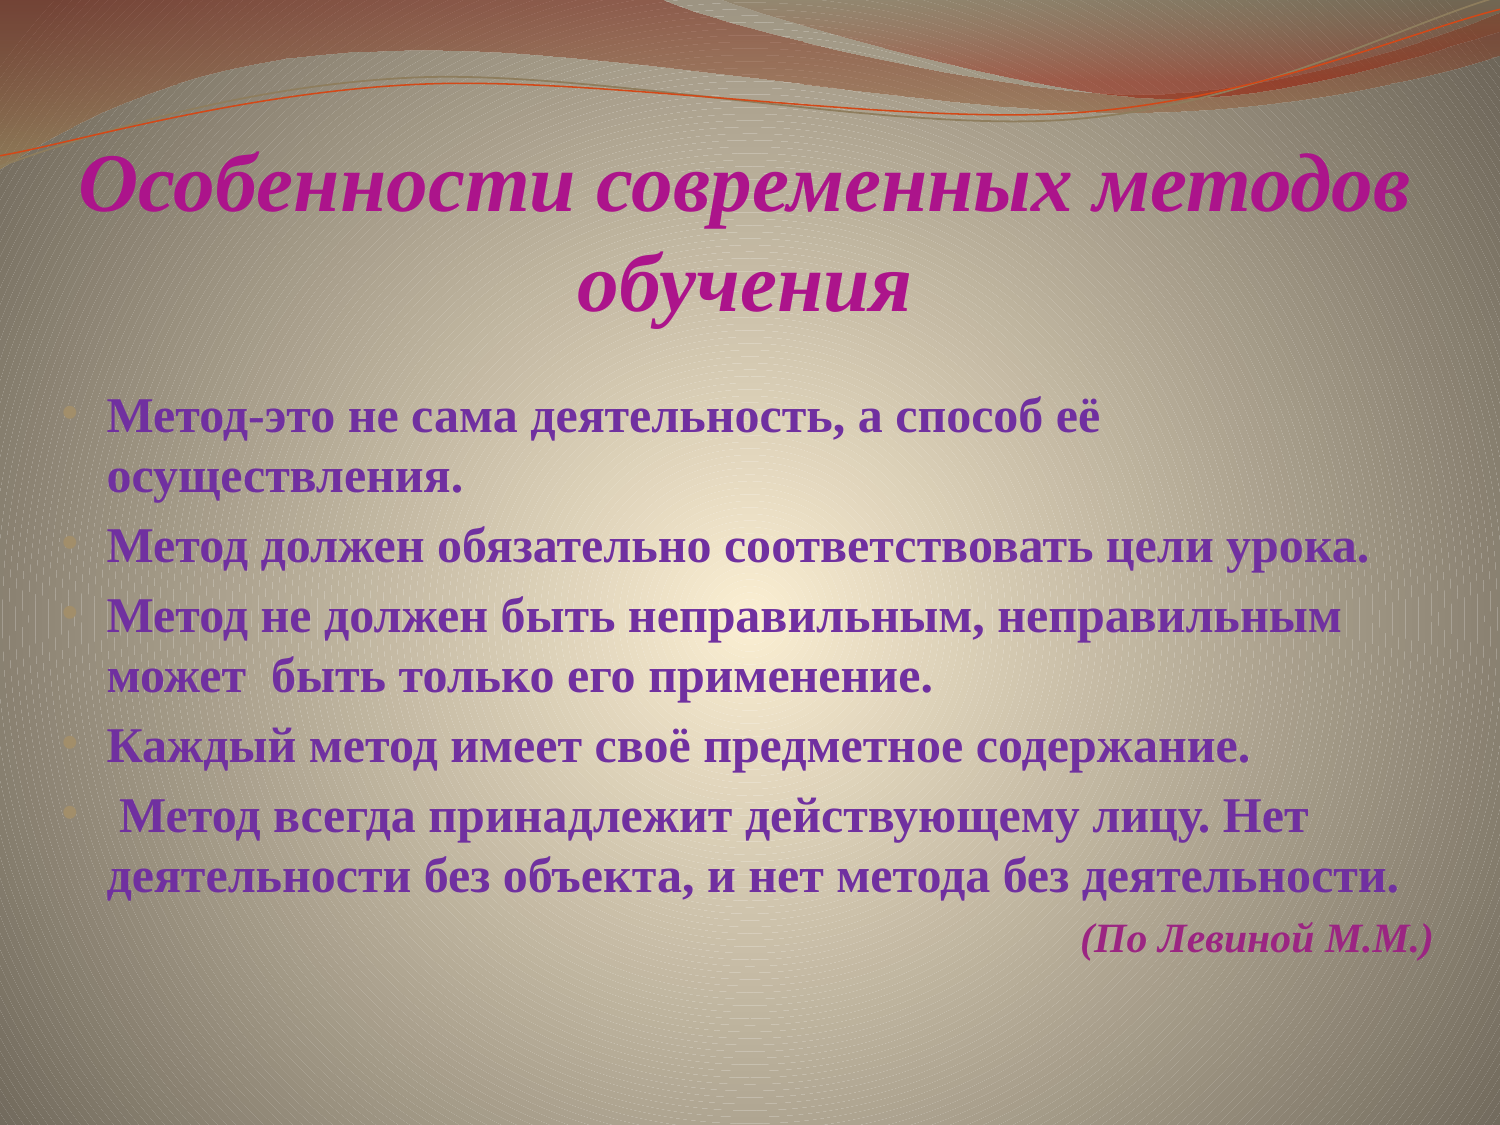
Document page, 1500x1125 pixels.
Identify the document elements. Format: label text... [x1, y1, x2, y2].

title Особенности современных методов обучения [70, 128, 1421, 329]
list Метод-это не сама деятельность, а способ её осуществления. Метод должен обязательно соответствовать цели урока. Метод не должен быть неправильным, неправильным может быть только его применение. Каждый метод имеет своё предметное содержание. Метод всегда принадлежит действующему лицу. Нет деятельности без объекта, и нет метода без деятельности. (По Левиной М.М.) [46, 375, 1465, 1079]
